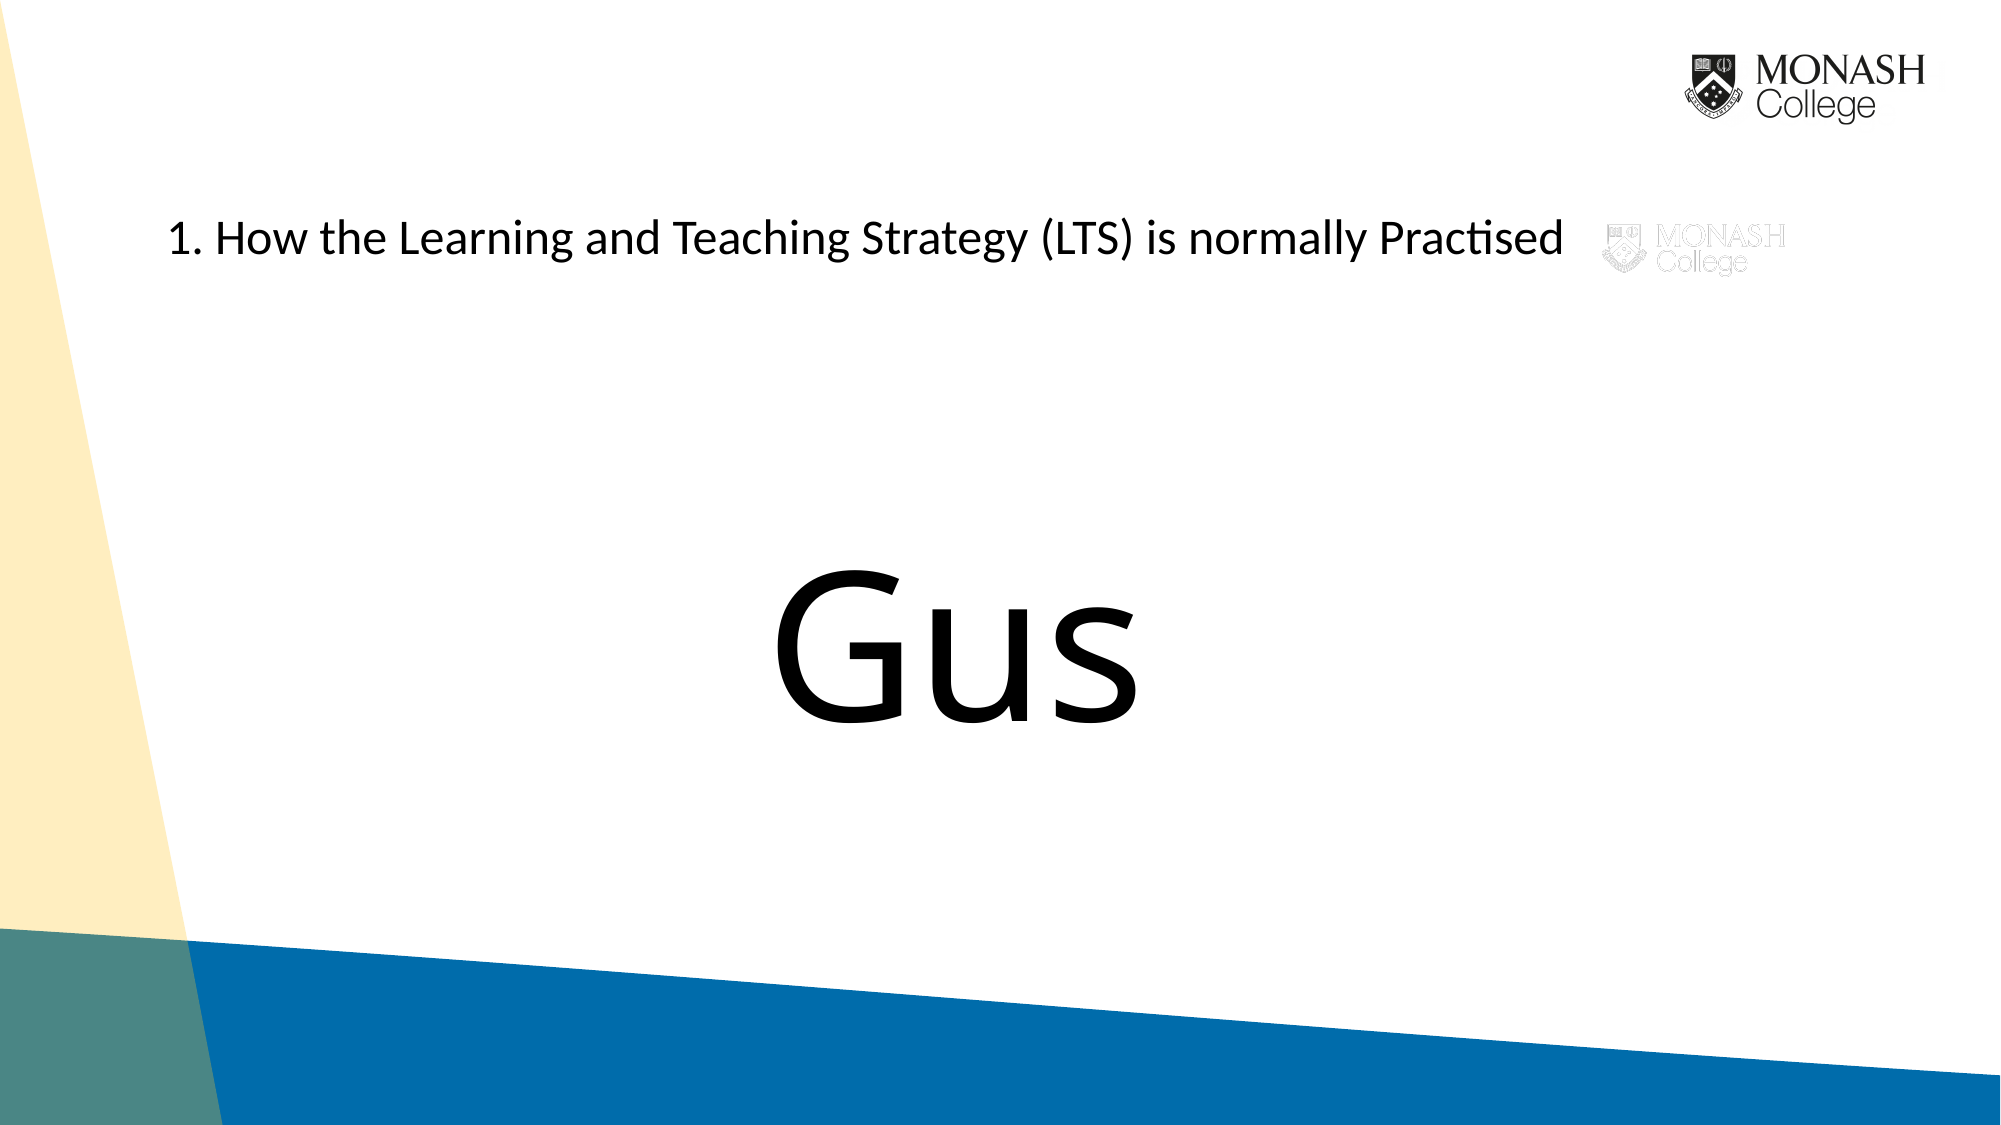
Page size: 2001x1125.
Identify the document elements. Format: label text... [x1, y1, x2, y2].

text_box Gus [273, 309, 1638, 1053]
text_box 1. How the Learning and Teaching Strategy (LTS) is normally Practised [151, 197, 1638, 272]
picture [1681, 53, 1946, 133]
